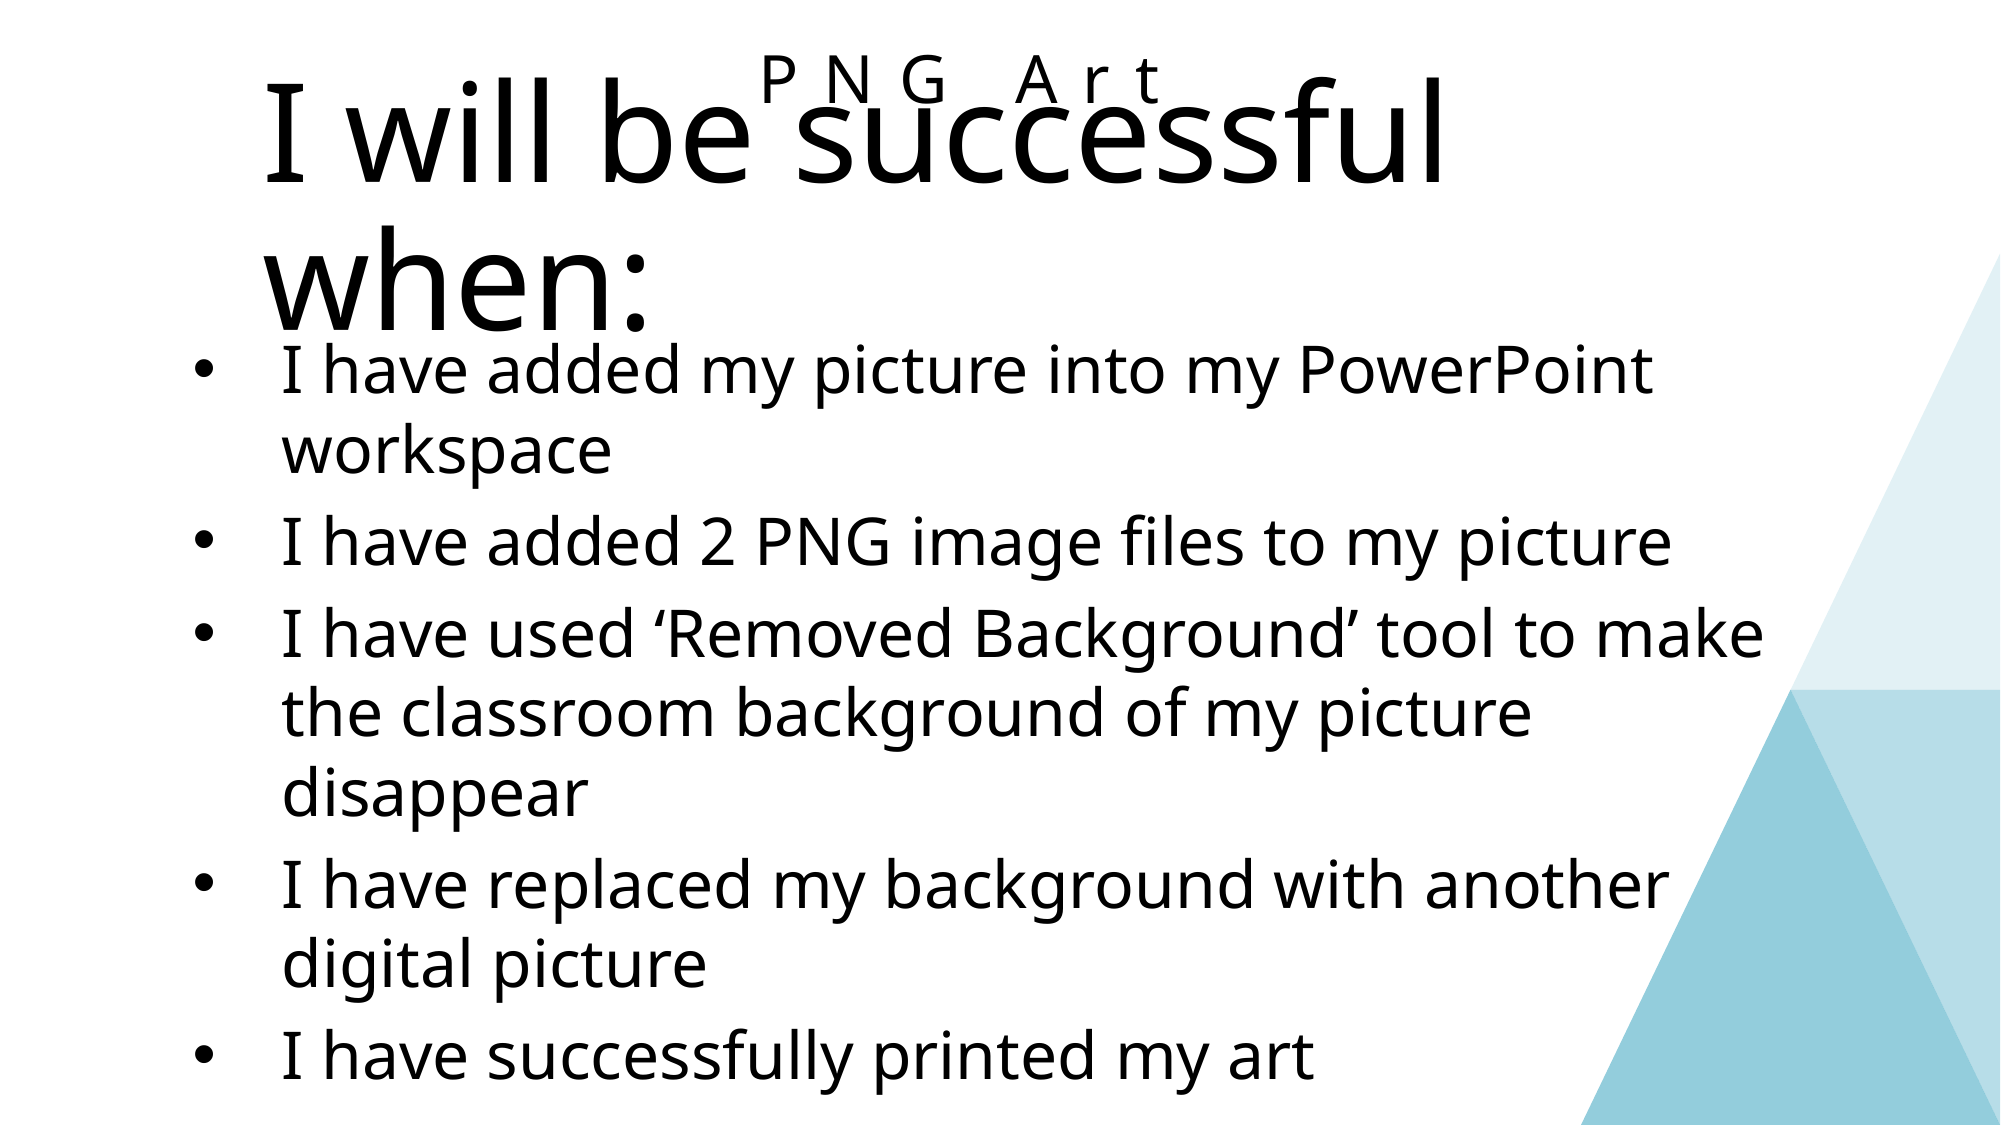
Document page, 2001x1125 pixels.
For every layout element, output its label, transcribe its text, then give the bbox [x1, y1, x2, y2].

text_box I have added my picture into my PowerPoint workspace I have added 2 PNG image files to my picture I have used ‘Removed Background’ tool to make the classroom background of my picture disappear I have replaced my background with another digital picture I have successfully printed my art [177, 320, 1823, 1109]
text_box PNG Art [209, 35, 1710, 128]
title I will be successful when: [247, 103, 1720, 320]
